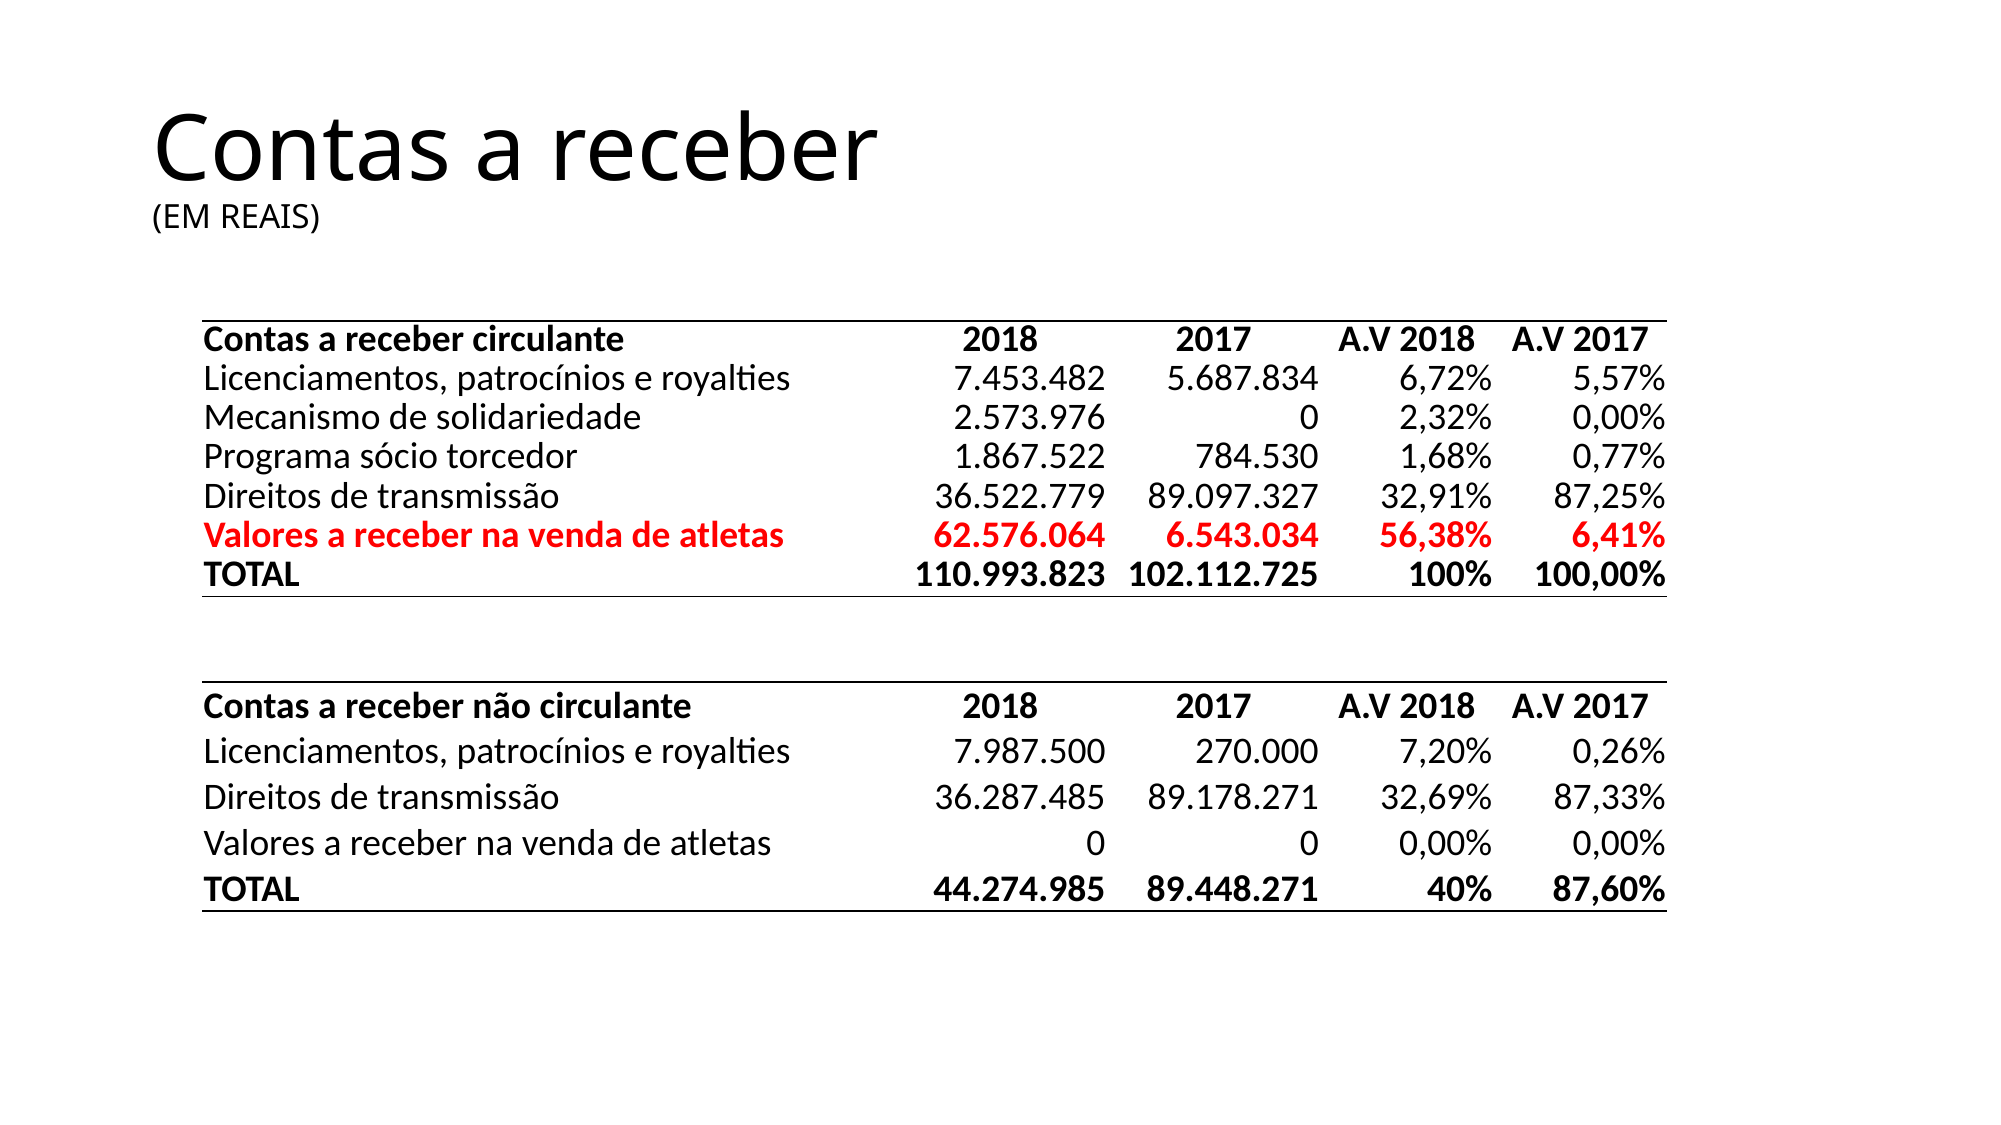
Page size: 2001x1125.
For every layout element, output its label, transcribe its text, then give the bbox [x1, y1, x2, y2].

table_cell TOTAL [202, 557, 894, 596]
table_cell 7.987.500 [894, 728, 1107, 774]
table_cell 0,00% [1494, 400, 1667, 439]
table_header 2018 [894, 683, 1107, 728]
table_cell 89.448.271 [1107, 865, 1320, 910]
table_cell Valores a receber na venda de atletas [202, 518, 894, 557]
table_cell 6,72% [1320, 360, 1494, 400]
table_header 2018 [894, 322, 1107, 360]
table_header A.V 2017 [1494, 322, 1667, 360]
table_cell 1,68% [1320, 439, 1494, 478]
table_cell Licenciamentos, patrocínios e royalties [202, 360, 894, 400]
table_cell 89.178.271 [1107, 774, 1320, 819]
table_cell TOTAL [202, 865, 894, 910]
table_cell 2,32% [1320, 400, 1494, 439]
table_cell 2.573.976 [894, 400, 1107, 439]
table_cell Programa sócio torcedor [202, 439, 894, 478]
table_cell 6,41% [1494, 518, 1667, 557]
table_cell 87,60% [1494, 865, 1667, 910]
table_cell 32,91% [1320, 478, 1494, 518]
table_cell 40% [1320, 865, 1494, 910]
table_cell 87,33% [1494, 774, 1667, 819]
table_cell Valores a receber na venda de atletas [202, 819, 894, 865]
table_cell 87,25% [1494, 478, 1667, 518]
table_cell 7.453.482 [894, 360, 1107, 400]
table_cell Licenciamentos, patrocínios e royalties [202, 728, 894, 774]
table_cell 36.522.779 [894, 478, 1107, 518]
table_cell 5,57% [1494, 360, 1667, 400]
table_cell 89.097.327 [1107, 478, 1320, 518]
table_cell 36.287.485 [894, 774, 1107, 819]
table_cell 1.867.522 [894, 439, 1107, 478]
table_cell 100% [1320, 557, 1494, 596]
table_cell 5.687.834 [1107, 360, 1320, 400]
table_header Contas a receber circulante [202, 322, 894, 360]
table_cell 32,69% [1320, 774, 1494, 819]
table_cell Direitos de transmissão [202, 478, 894, 518]
table_cell 56,38% [1320, 518, 1494, 557]
table_cell 0 [1107, 400, 1320, 439]
table_cell 0 [894, 819, 1107, 865]
table_cell 100,00% [1494, 557, 1667, 596]
table_cell 270.000 [1107, 728, 1320, 774]
table_cell Mecanismo de solidariedade [202, 400, 894, 439]
table_cell 110.993.823 [894, 557, 1107, 596]
table_cell 62.576.064 [894, 518, 1107, 557]
table_cell 0 [1107, 819, 1320, 865]
table_header A.V 2018 [1320, 322, 1494, 360]
title Contas a receber (EM REAIS) [137, 59, 1863, 278]
table_cell 0,26% [1494, 728, 1667, 774]
table_cell 784.530 [1107, 439, 1320, 478]
table_cell 7,20% [1320, 728, 1494, 774]
table_cell 6.543.034 [1107, 518, 1320, 557]
table_header A.V 2017 [1494, 683, 1667, 728]
table_header A.V 2018 [1320, 683, 1494, 728]
table_cell 0,00% [1320, 819, 1494, 865]
table_header Contas a receber não circulante [202, 683, 894, 728]
table_cell 102.112.725 [1107, 557, 1320, 596]
table_cell 0,77% [1494, 439, 1667, 478]
table_cell 0,00% [1494, 819, 1667, 865]
table_header 2017 [1107, 322, 1320, 360]
table_header 2017 [1107, 683, 1320, 728]
table_cell 44.274.985 [894, 865, 1107, 910]
table_cell Direitos de transmissão [202, 774, 894, 819]
